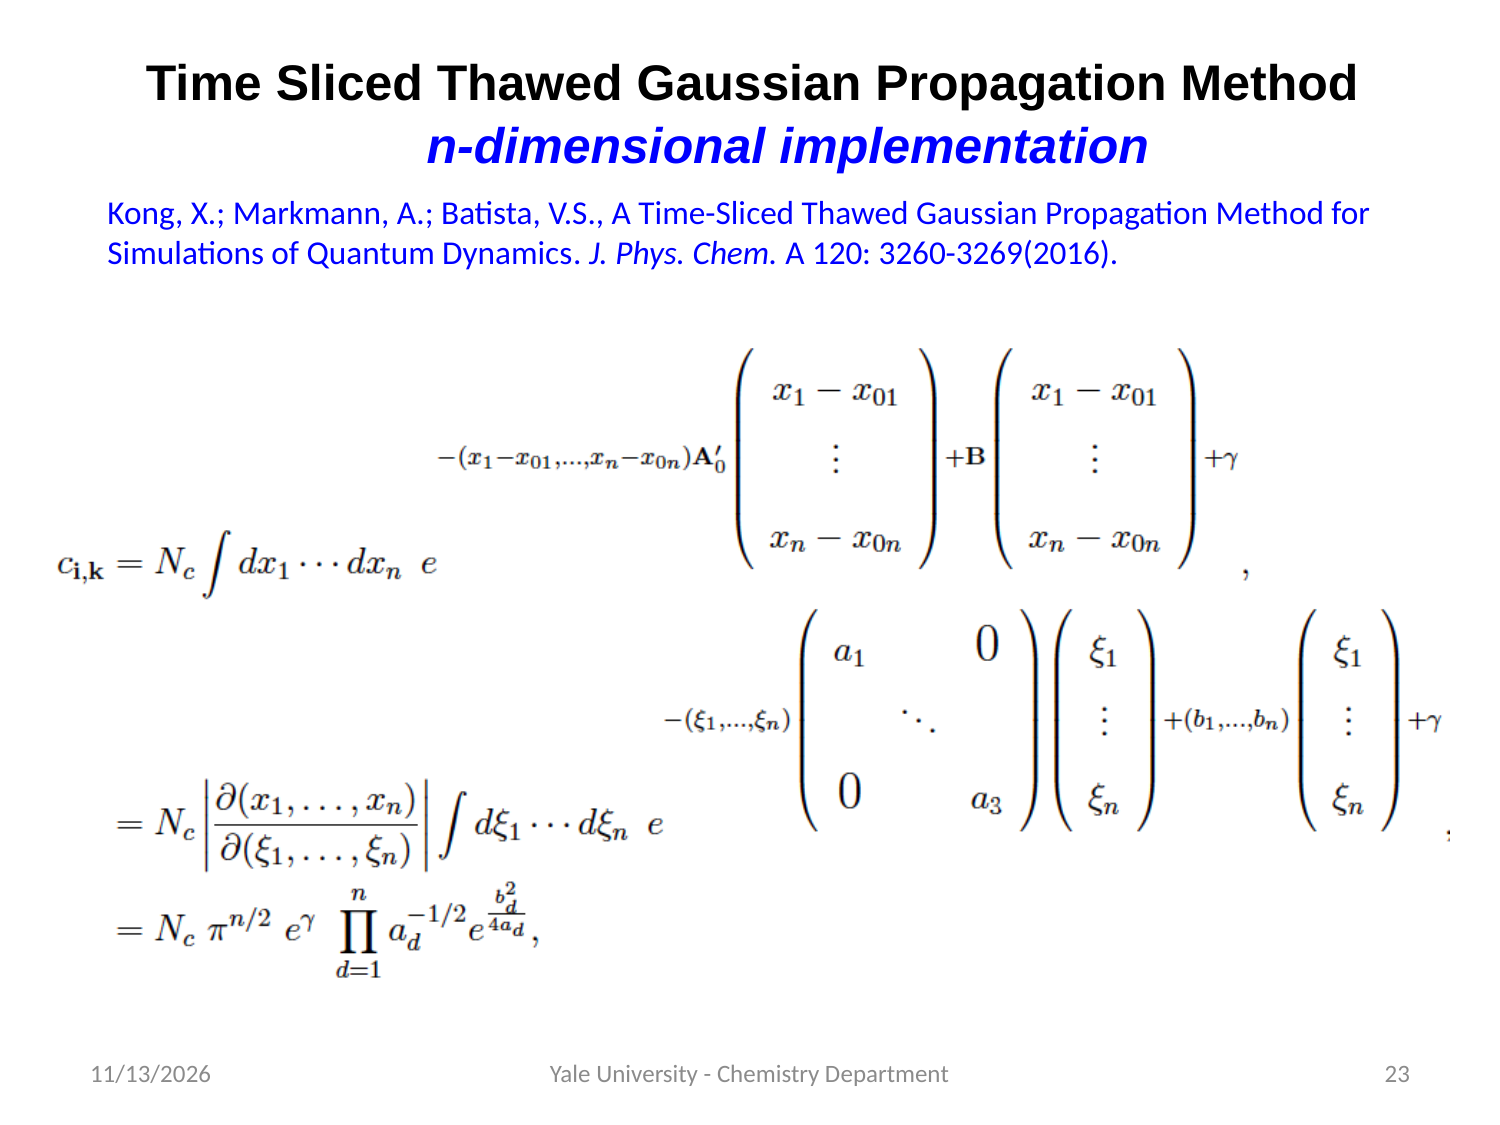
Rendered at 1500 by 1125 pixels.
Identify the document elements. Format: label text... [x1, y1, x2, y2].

text_box Time Sliced Thawed Gaussian Propagation Method [131, 42, 1375, 118]
slide_number 23 [1074, 1042, 1425, 1103]
text_box Kong, X.; Markmann, A.; Batista, V.S., A Time-Sliced Thawed Gaussian Propagation Method for Simulations of Quantum Dynamics. J. Phys. Chem. A 120: 3260-3269(2016). [92, 184, 1458, 279]
picture [30, 303, 1451, 986]
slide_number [75, 1042, 425, 1103]
footer Yale University - Chemistry Department [512, 1042, 988, 1103]
text_box n-dimensional implementation [411, 106, 1165, 181]
